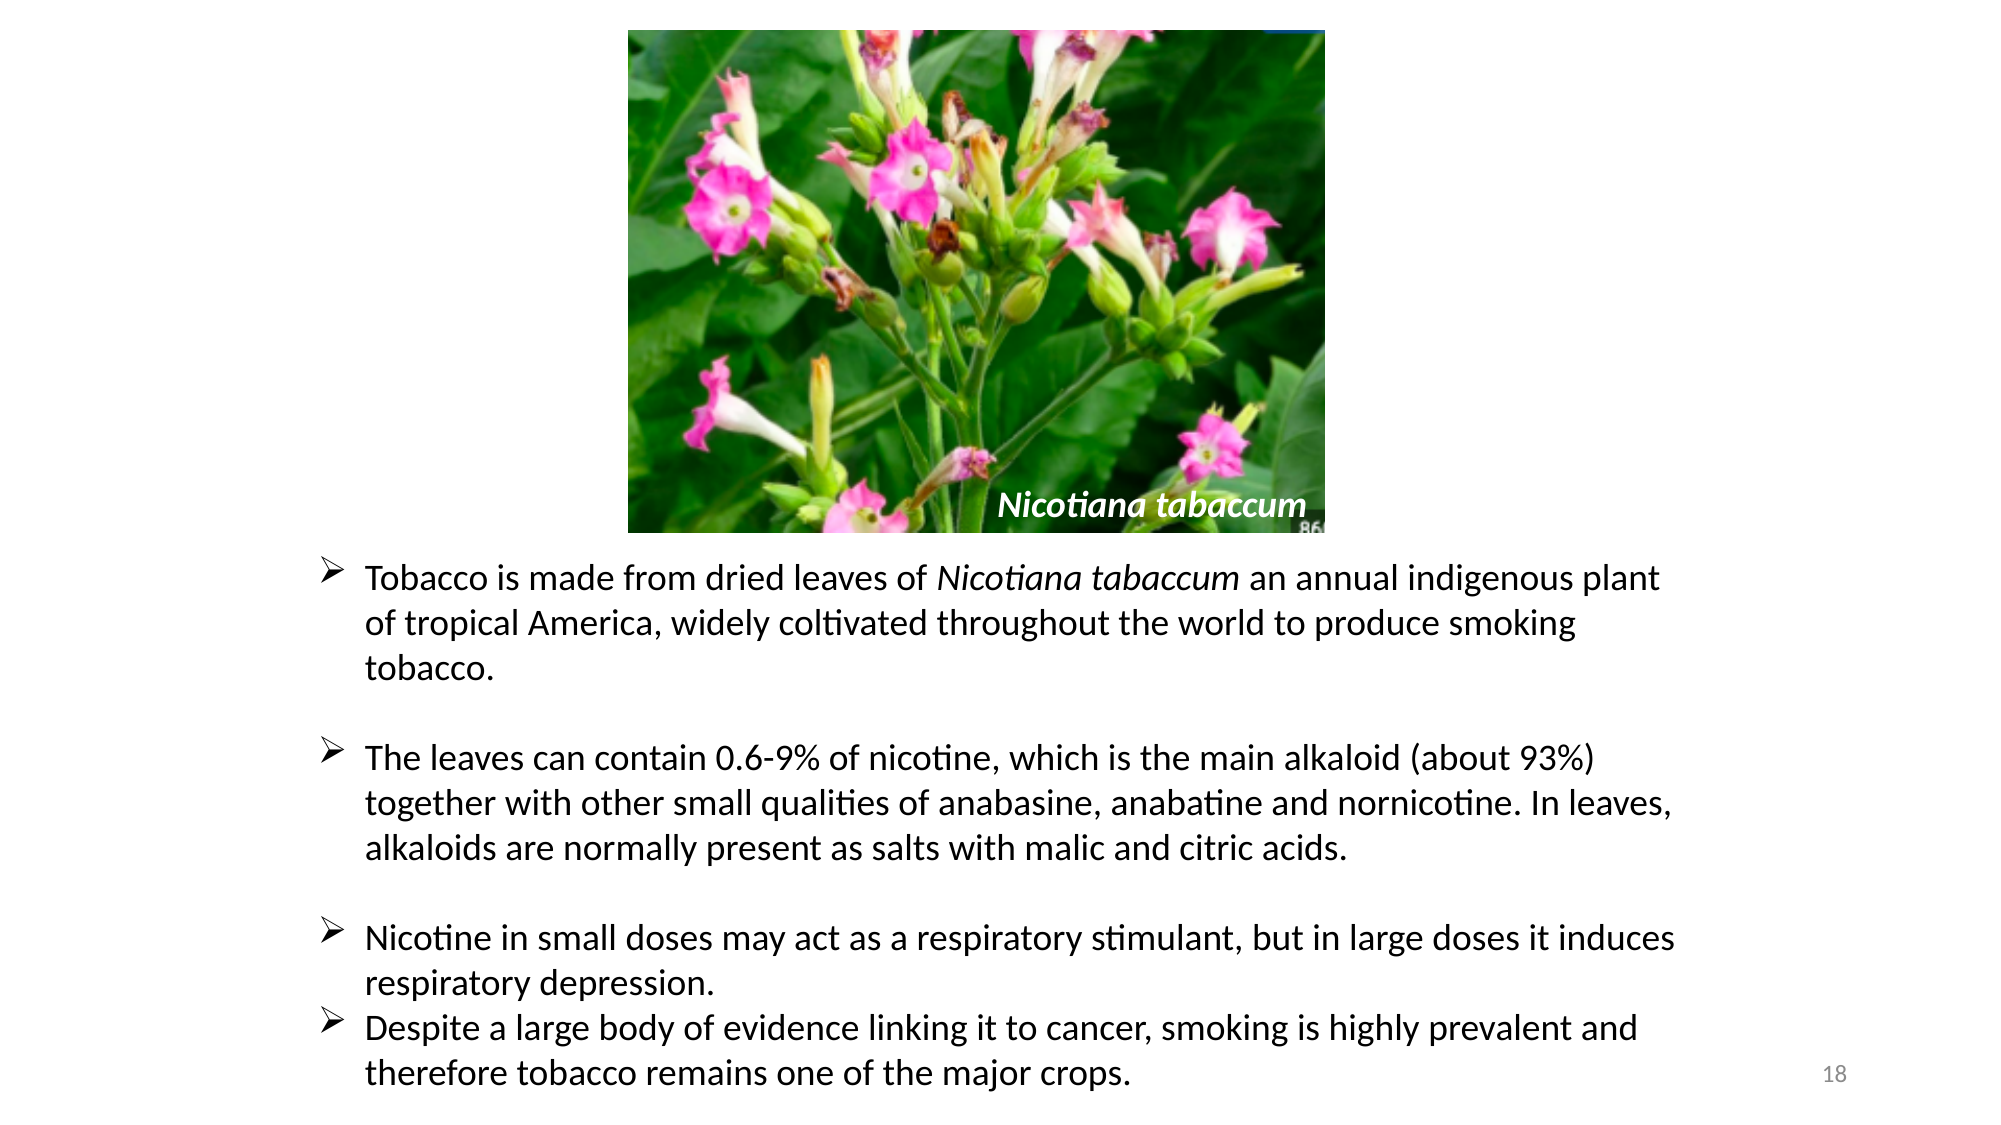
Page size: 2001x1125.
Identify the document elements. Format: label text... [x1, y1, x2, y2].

text_box Tobacco is made from dried leaves of Nicotiana tabaccum an annual indigenous plant of tropical America, widely coltivated throughout the world to produce smoking tobacco. The leaves can contain 0.6-9% of nicotine, which is the main alkaloid (about 93%) together with other small qualities of anabasine, anabatine and nornicotine. In leaves, alkaloids are normally present as salts with malic and citric acids. Nicotine in small doses may act as a respiratory stimulant, but in large doses it induces respiratory depression. Despite a large body of evidence linking it to cancer, smoking is highly prevalent and therefore tobacco remains one of the major crops. [303, 545, 1709, 1101]
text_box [628, 30, 1325, 533]
slide_number 18 [1412, 1042, 1863, 1103]
